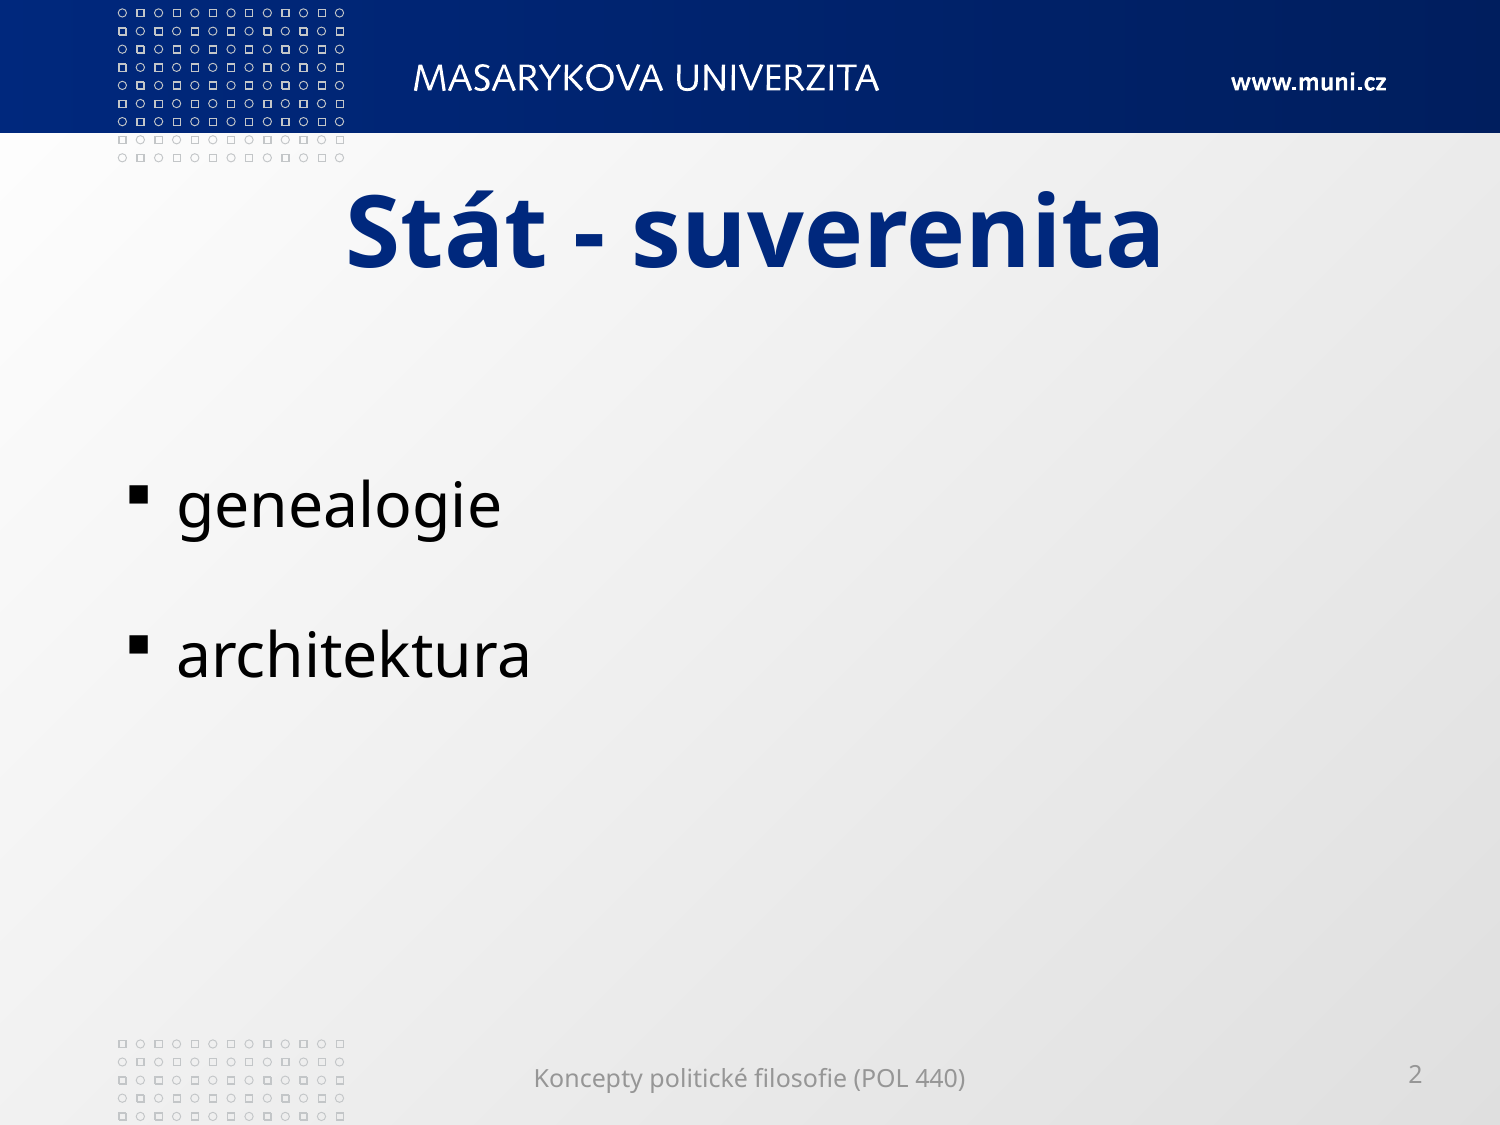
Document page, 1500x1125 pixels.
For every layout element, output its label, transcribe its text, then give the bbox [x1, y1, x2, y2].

footer Koncepty politické filosofie (POL 440) [419, 1024, 1081, 1101]
text_box genealogie architektura [109, 382, 1409, 698]
title Stát - suverenita [87, 151, 1426, 296]
slide_number 2 [1124, 1024, 1438, 1101]
